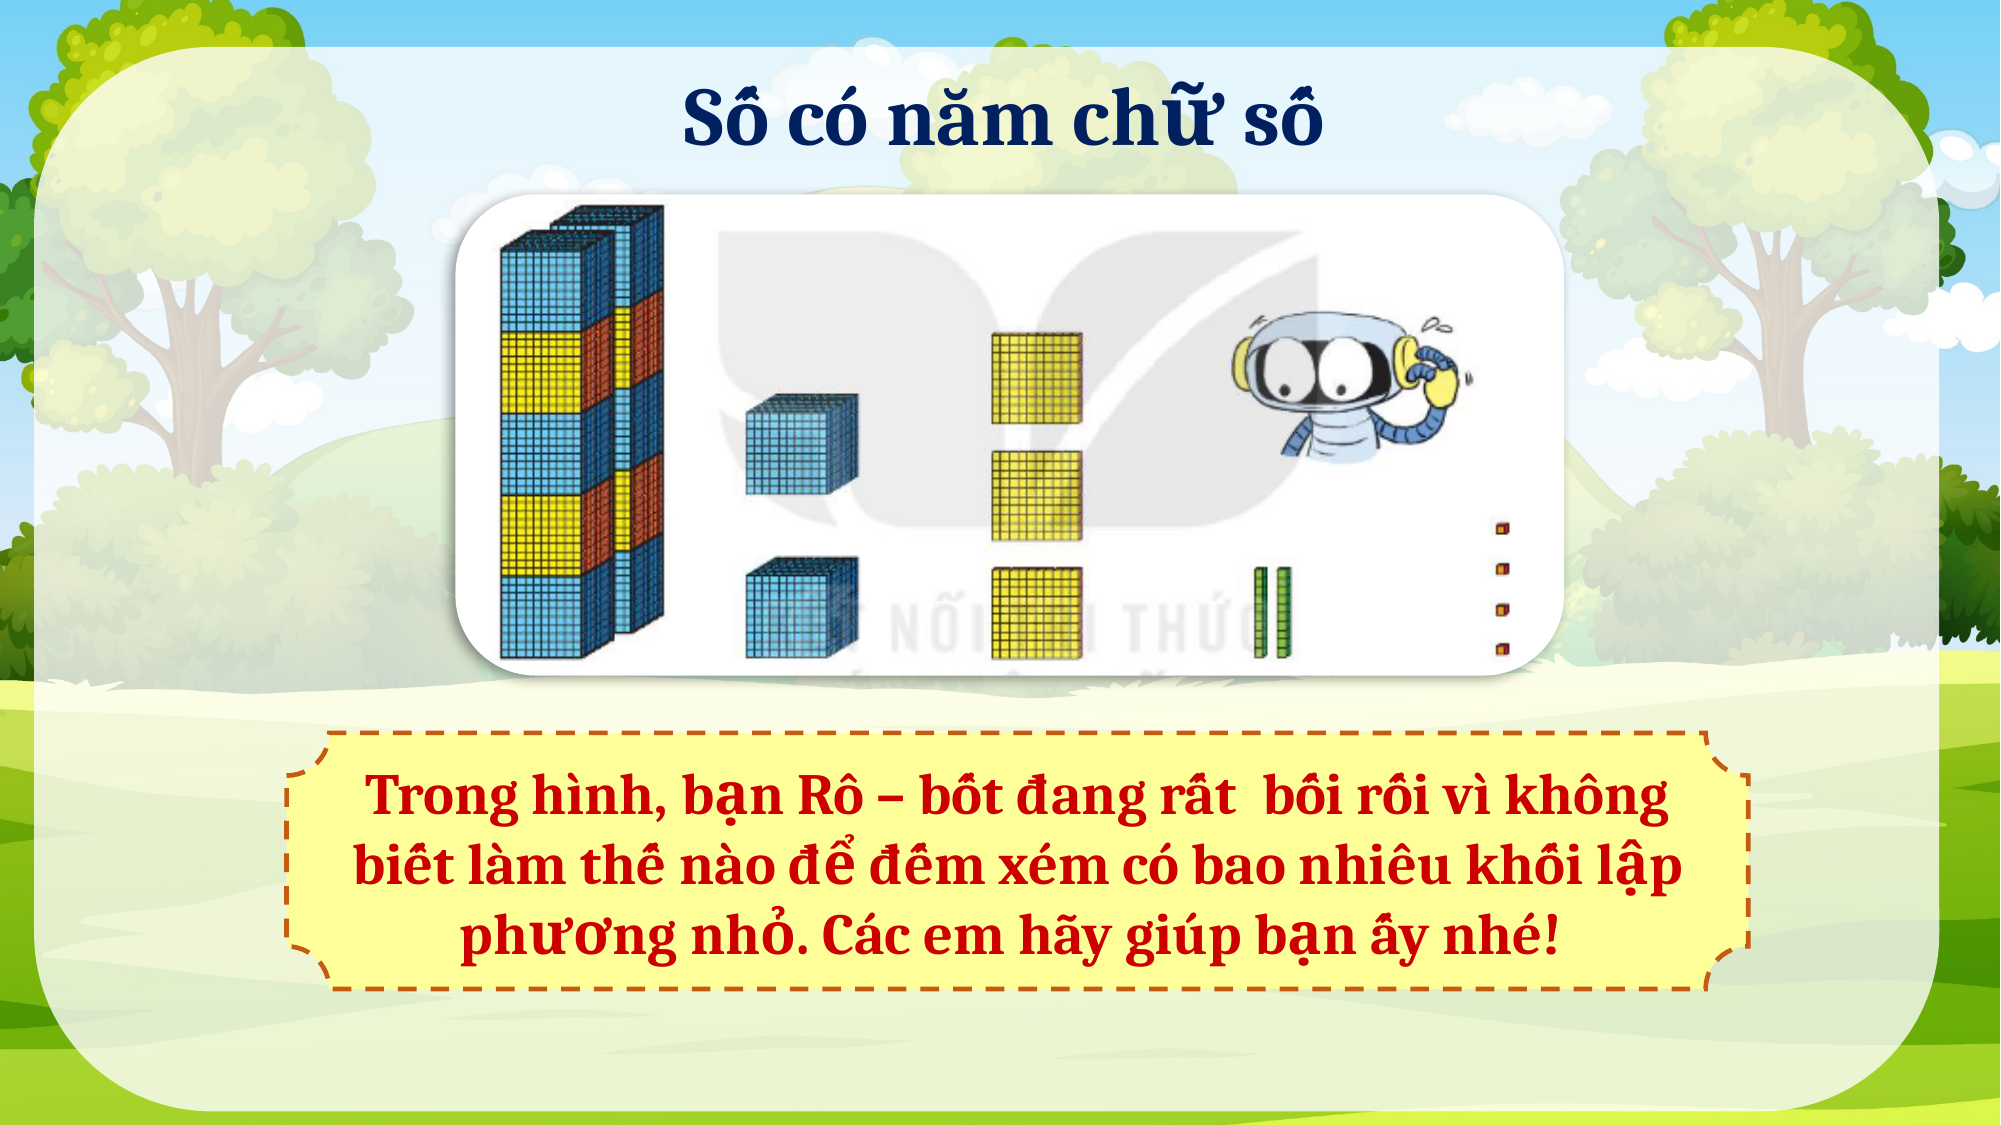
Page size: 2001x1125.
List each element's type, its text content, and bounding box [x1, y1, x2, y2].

text_box Trong hình, bạn Rô – bốt đang rất bối rối vì không biết làm thế nào để đếm xém có bao nhiêu khối lập phương nhỏ. Các em hãy giúp bạn ấy nhé! [285, 731, 1750, 991]
text_box Số có năm chữ số [670, 54, 1410, 170]
text_box [33, 45, 1941, 1113]
picture [0, 0, 2000, 1125]
